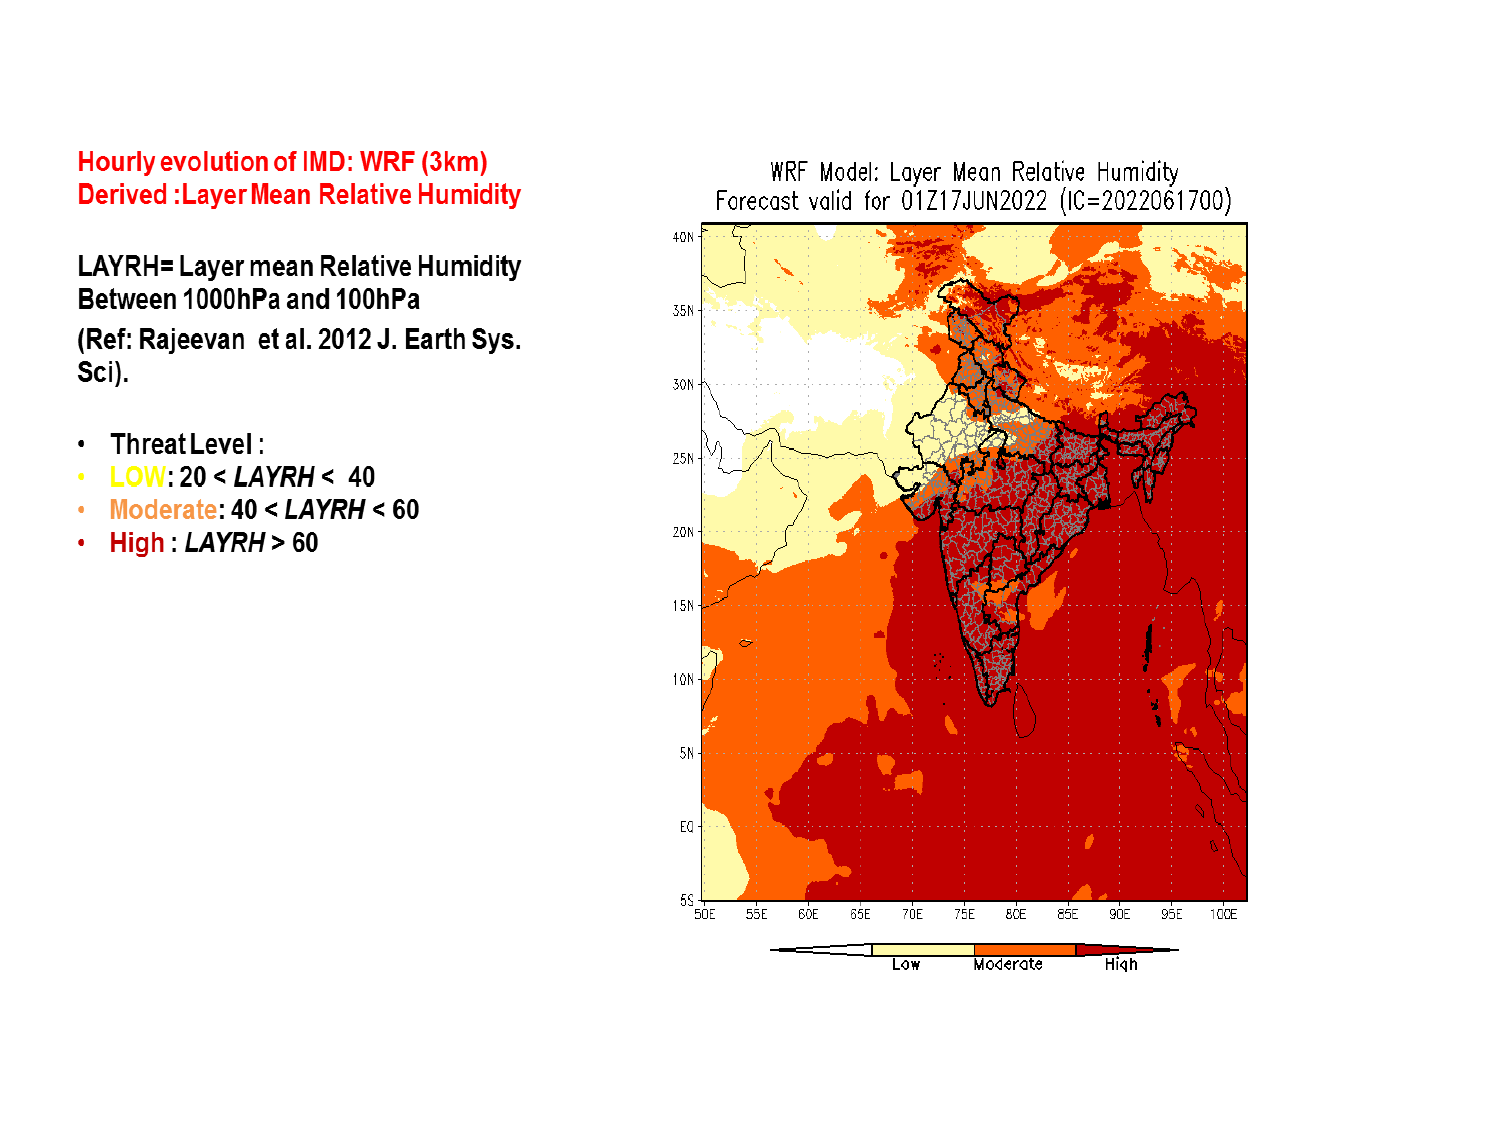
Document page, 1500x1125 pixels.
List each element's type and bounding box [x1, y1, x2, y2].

picture [74, 149, 1426, 976]
